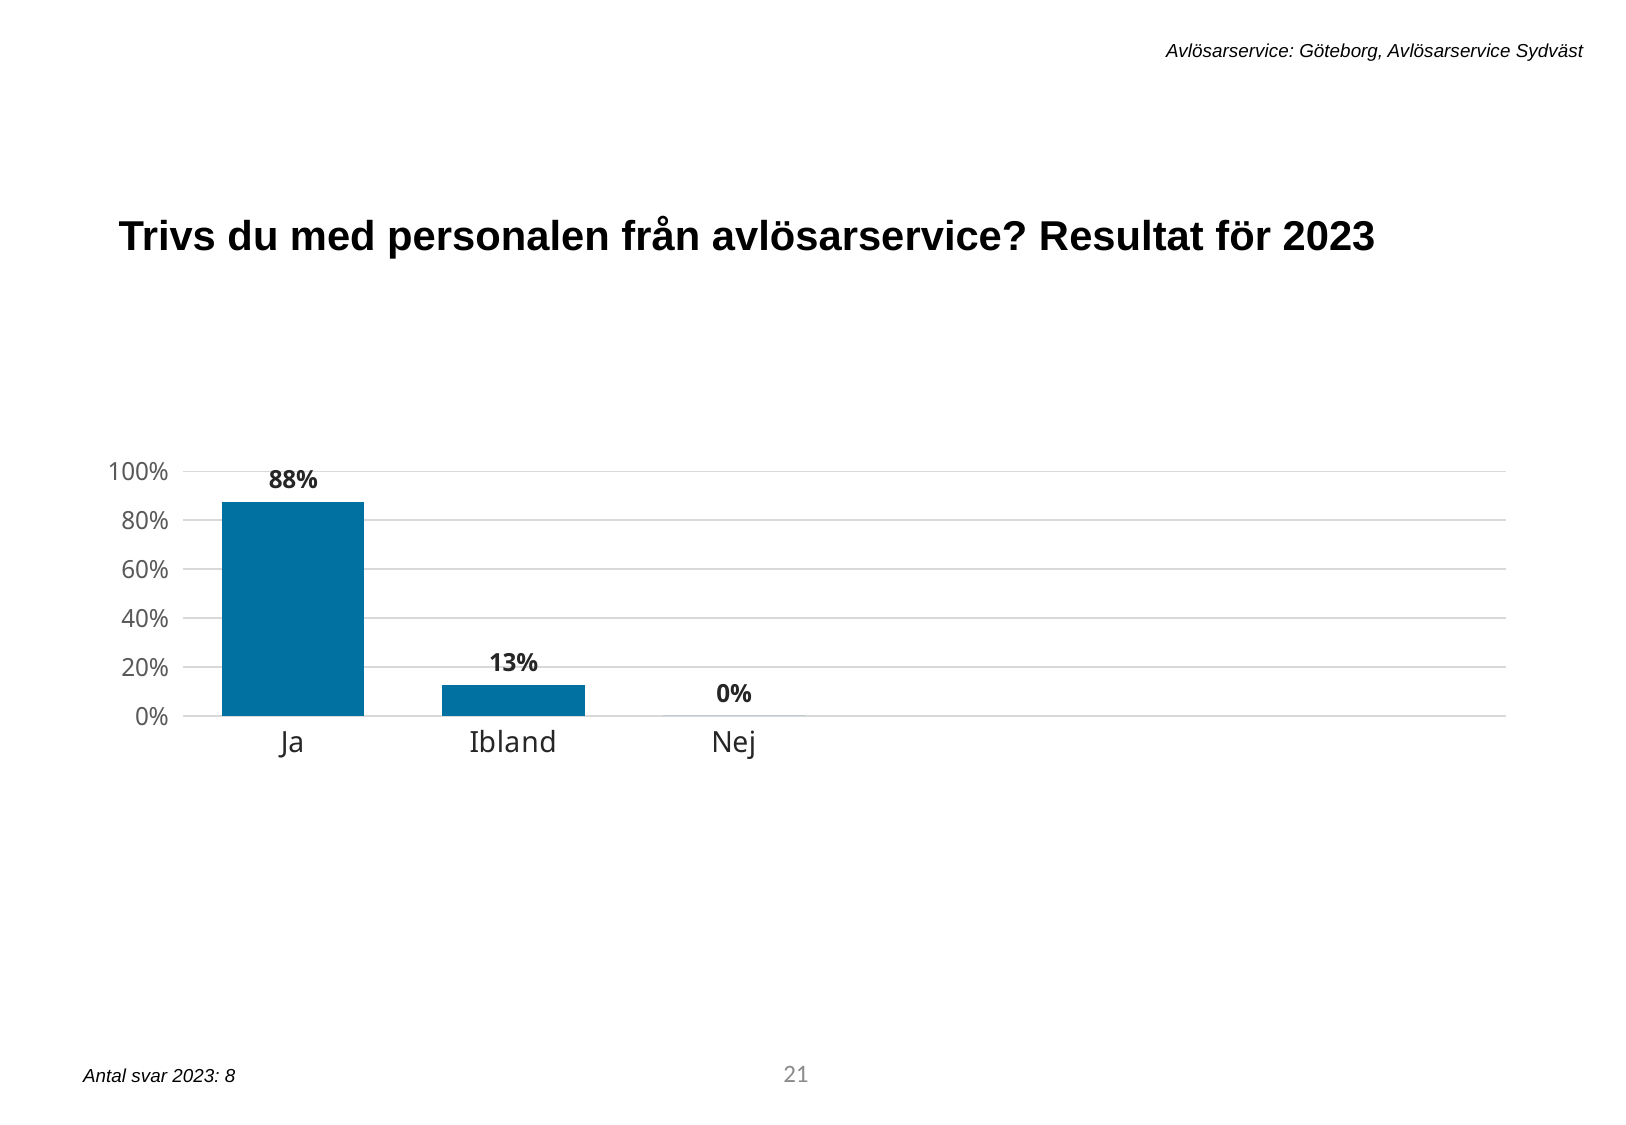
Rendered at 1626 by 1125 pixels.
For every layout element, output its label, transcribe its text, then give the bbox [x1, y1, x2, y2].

text_box Trivs du med personalen från avlösarservice? Resultat för 2023 [103, 191, 1514, 267]
chart [107, 380, 1518, 974]
text_box Avlösarservice: Göteborg, Avlösarservice Sydväst [269, 31, 1598, 69]
slide_number 21 [458, 1042, 824, 1103]
text_box Antal svar 2023: 8 [68, 1056, 730, 1094]
